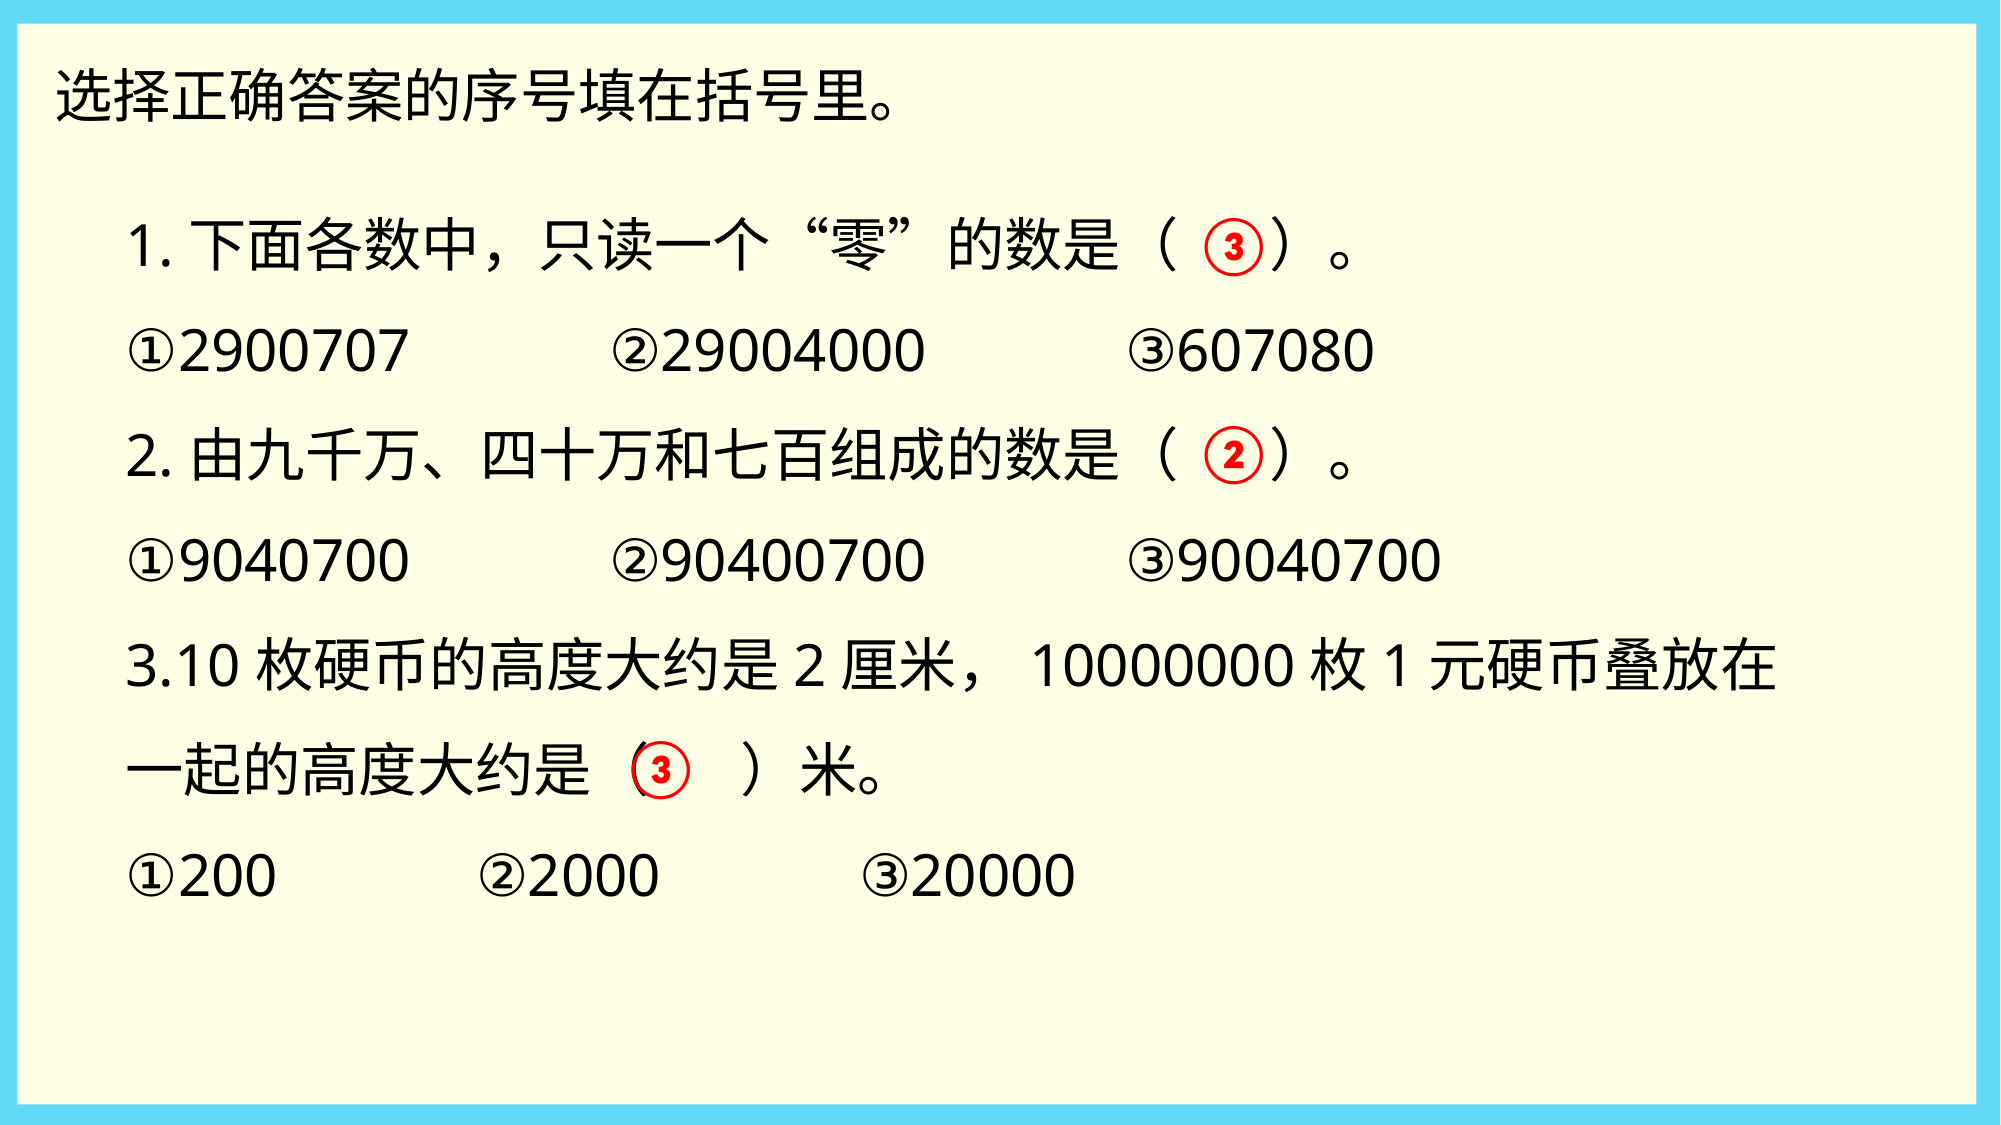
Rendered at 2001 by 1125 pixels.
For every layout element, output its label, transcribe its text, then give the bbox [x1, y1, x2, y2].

text_box [0, 0, 18, 1103]
text_box [1975, 0, 2000, 1103]
text_box [0, 1103, 2000, 1125]
text_box 选择正确答案的序号填在括号里。 [39, 52, 1433, 137]
text_box [18, 0, 1975, 25]
text_box 1.下面各数中，只读一个“零”的数是（ ）。 ①2900707 ②29004000 ③607080 2.由九千万、四十万和七百组成的数是（ ）。 ①9040700 ②90400700 ③90040700 3.10枚硬币的高度大约是2厘米，10000000枚1元硬币叠放在一起的高度大约是（ ）米。 ①200 ②2000 ③20000 [111, 166, 1810, 916]
text_box ② [1181, 407, 1345, 493]
text_box ③ [1180, 199, 1343, 285]
text_box ③ [607, 722, 750, 808]
